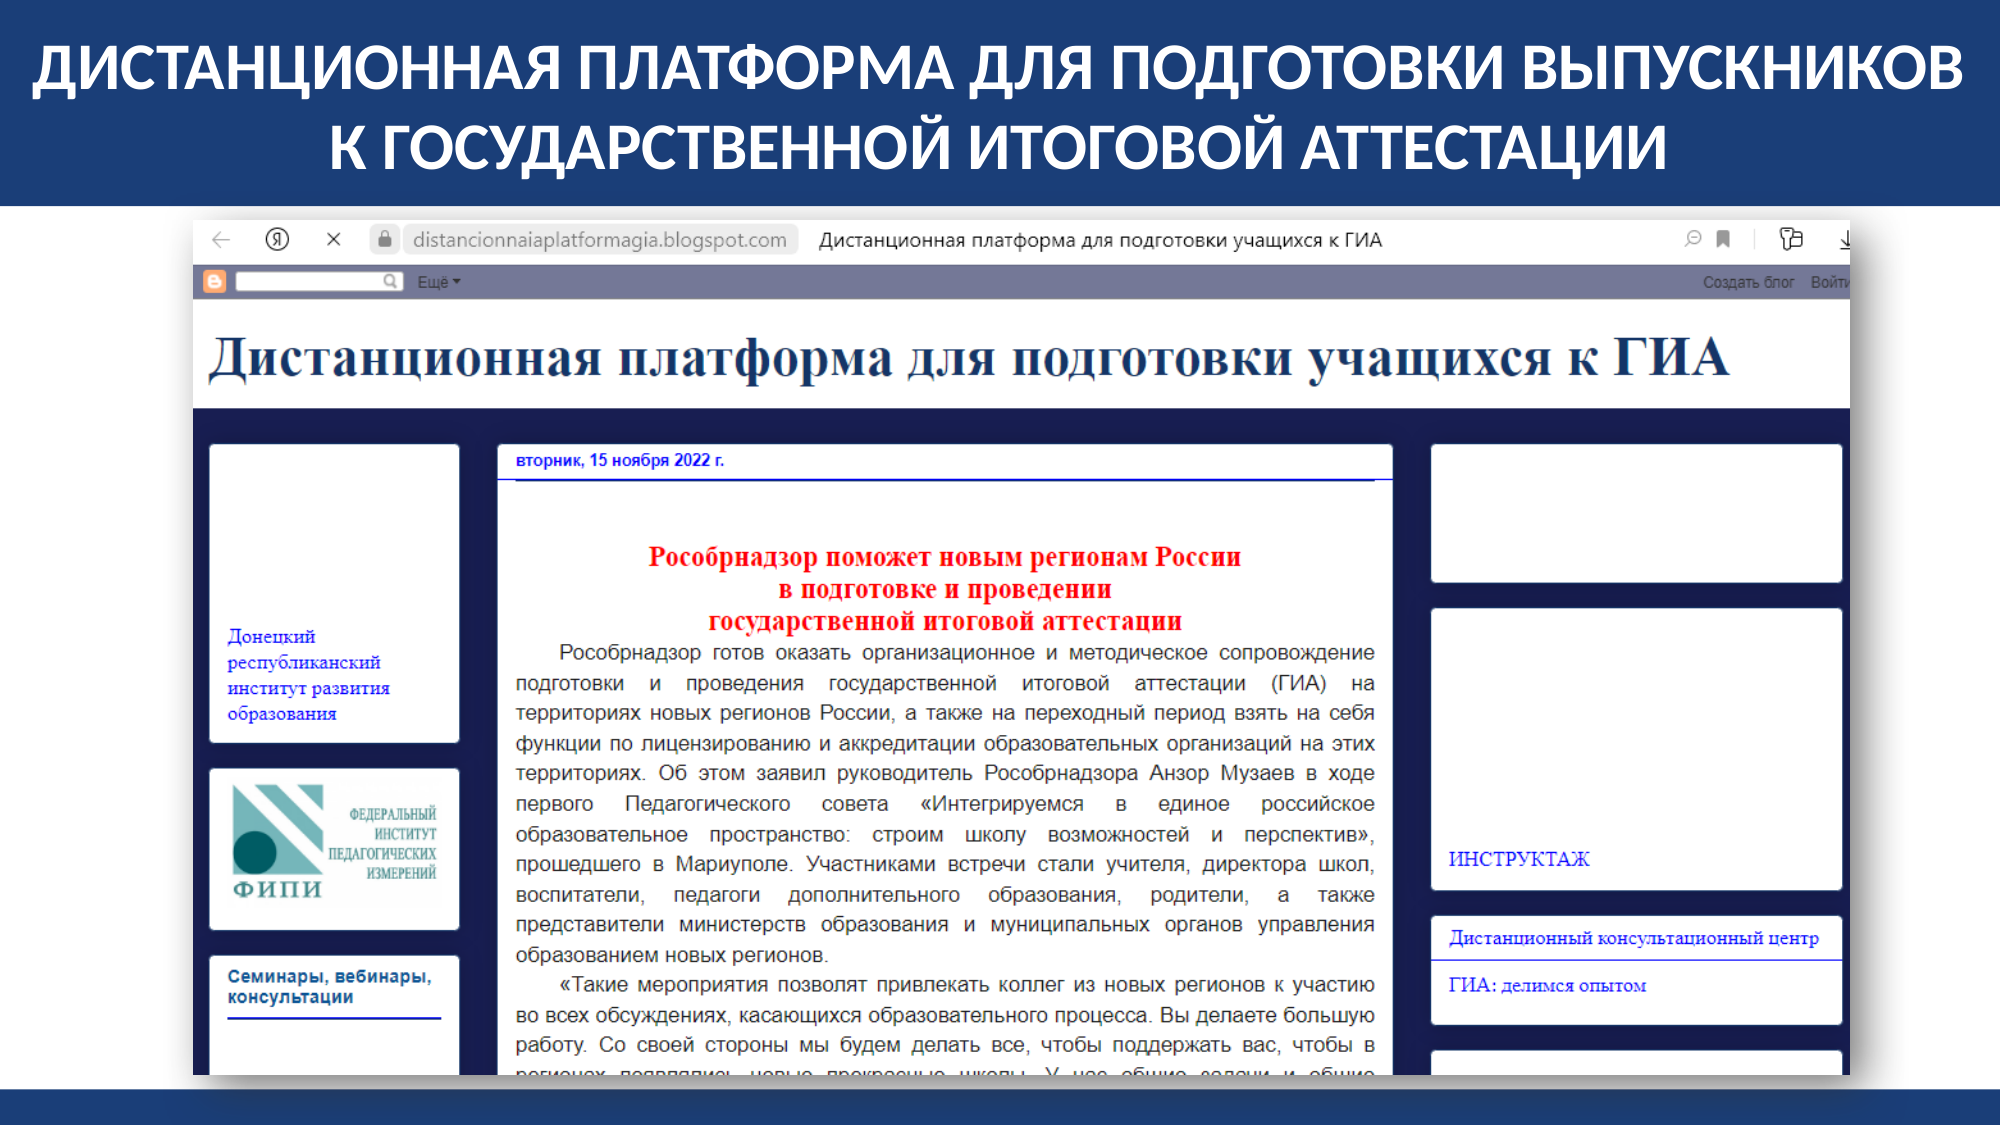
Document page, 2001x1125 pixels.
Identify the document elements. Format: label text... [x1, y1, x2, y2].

text_box ДИСТАНЦИОННАЯ ПЛАТФОРМА ДЛЯ ПОДГОТОВКИ ВЫПУСКНИКОВ К ГОСУДАРСТВЕННОЙ ИТОГОВОЙ АТТЕСТАЦИИ [0, 0, 2000, 207]
text_box [0, 1088, 2000, 1125]
picture [193, 220, 1850, 1075]
